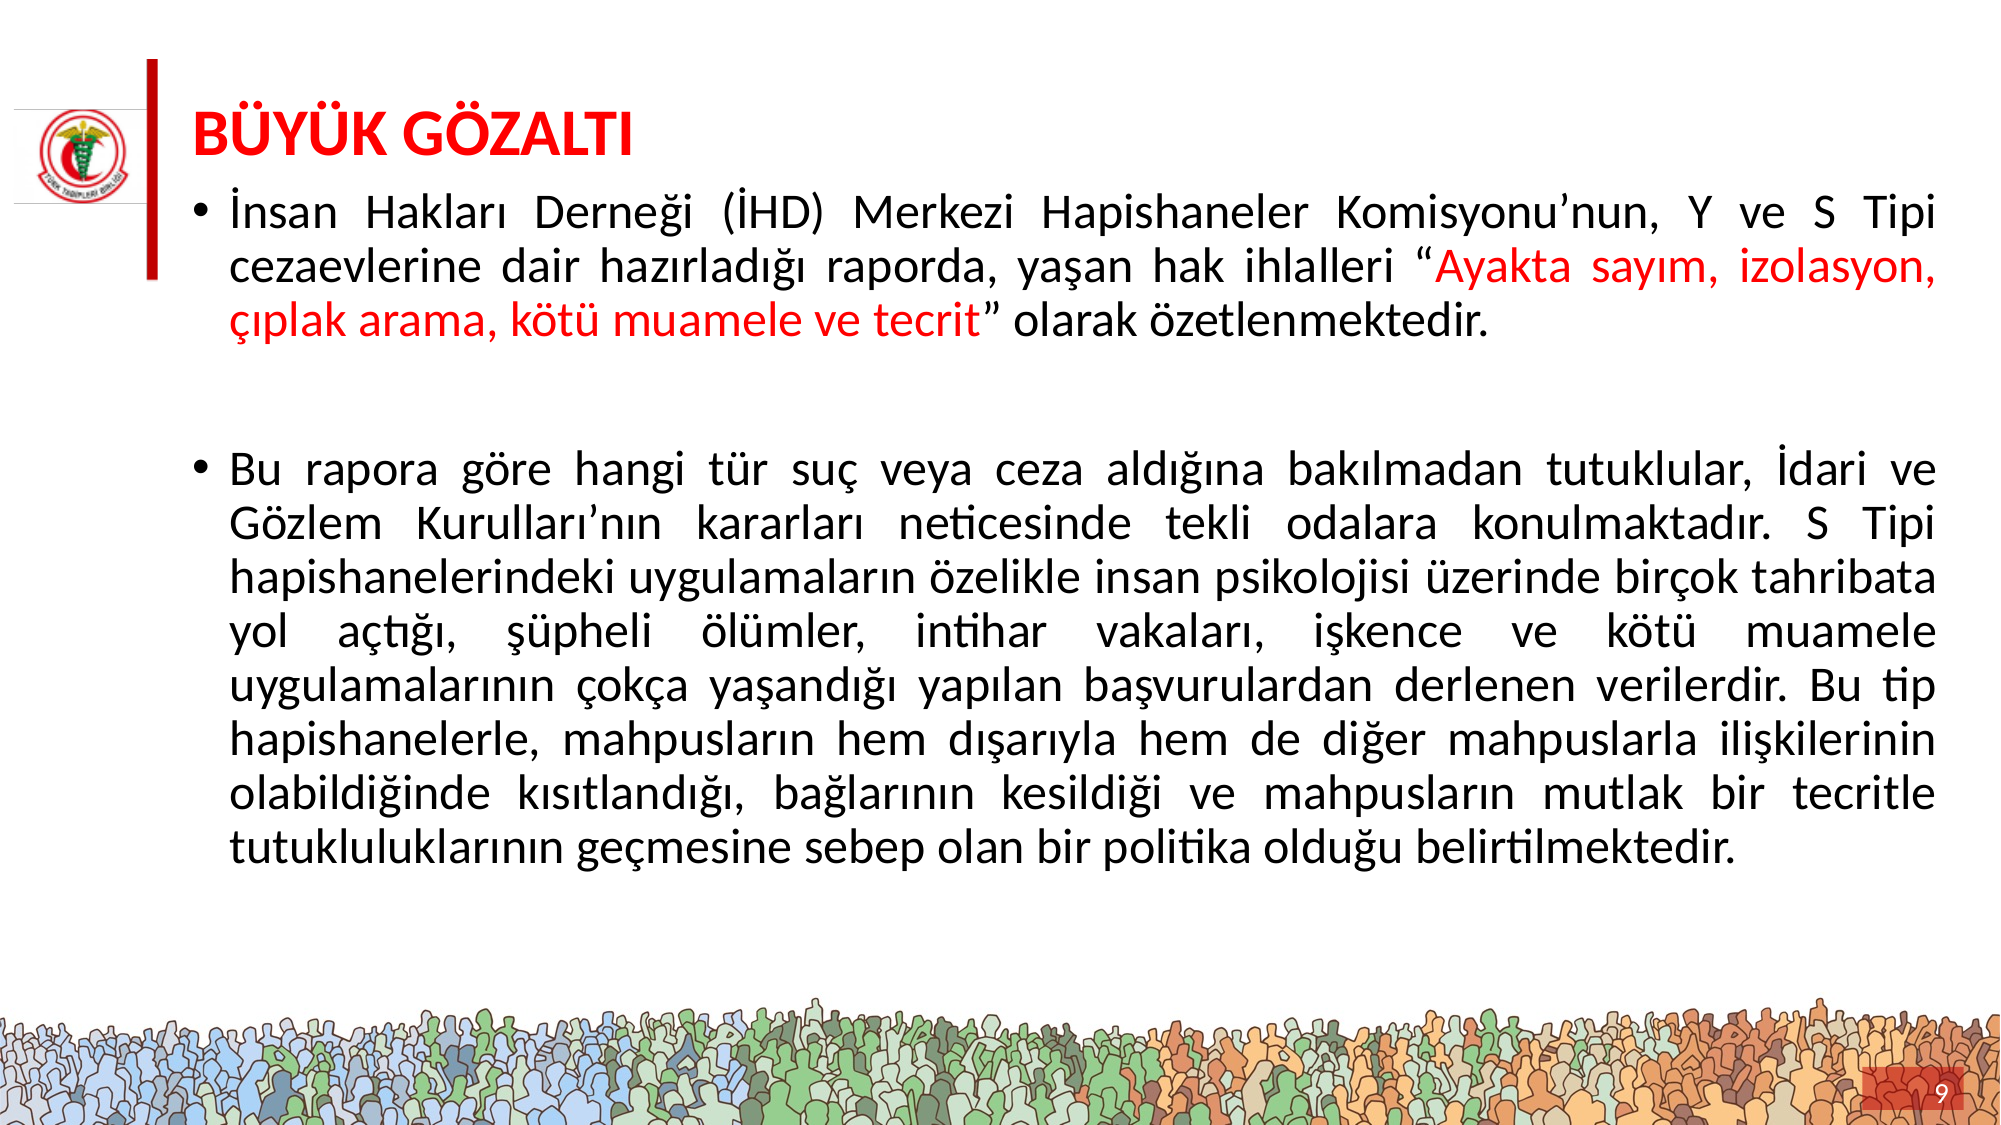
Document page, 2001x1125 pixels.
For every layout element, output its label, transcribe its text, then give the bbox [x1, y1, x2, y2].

picture [0, 784, 2000, 1125]
list İnsan Hakları Derneği (İHD) Merkezi Hapishaneler Komisyonu’nun, Y ve S Tipi cezaevlerine dair hazırladığı raporda, yaşan hak ihlalleri “Ayakta sayım, izolasyon, çıplak arama, kötü muamele ve tecrit” olarak özetlenmektedir. Bu rapora göre hangi tür suç veya ceza aldığına bakılmadan tutuklular, İdari ve Gözlem Kurulları’nın kararları neticesinde tekli odalara konulmaktadır. S Tipi hapishanelerindeki uygulamaların özelikle insan psikolojisi üzerinde birçok tahribata yol açtığı, şüpheli ölümler, intihar vakaları, işkence ve kötü muamele uygulamalarının çokça yaşandığı yapılan başvurulardan derlenen verilerdir. Bu tip hapishanelerle, mahpusların hem dışarıyla hem de diğer mahpuslarla ilişkilerinin olabildiğinde kısıtlandığı, bağlarının kesildiği ve mahpusların mutlak bir tecritle tutukluluklarının geçmesine sebep olan bir politika olduğu belirtilmektedir. [177, 177, 1953, 948]
title BÜYÜK GÖZALTI [177, 59, 1863, 177]
